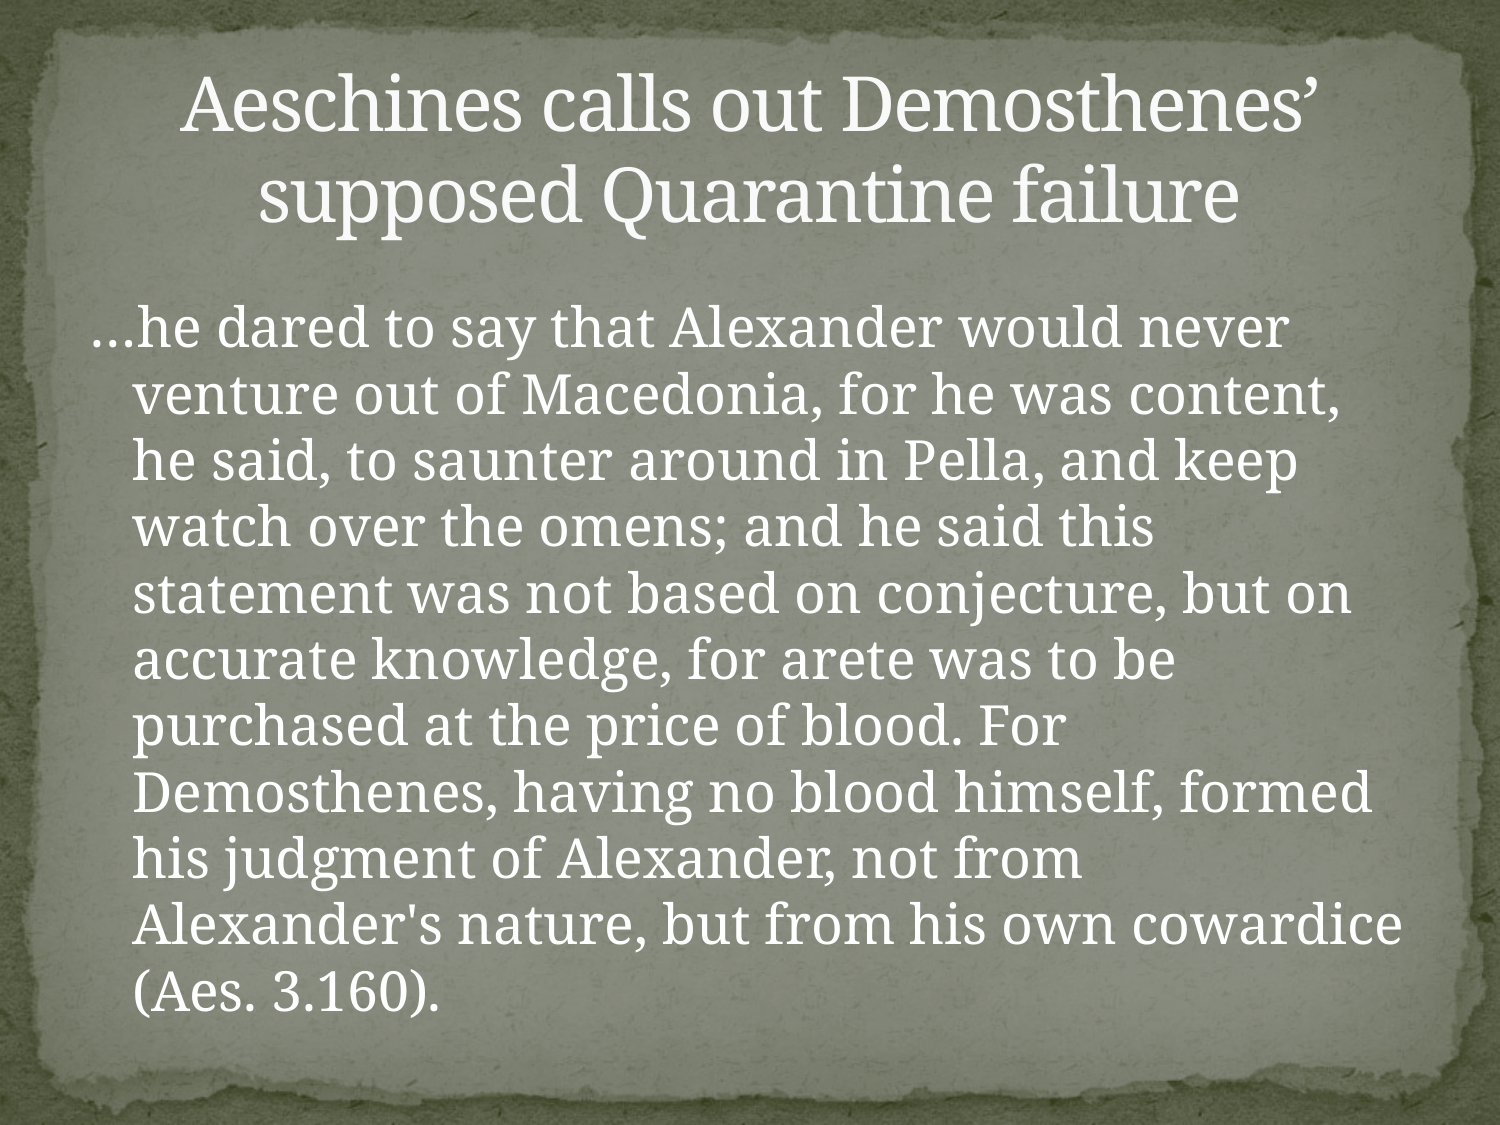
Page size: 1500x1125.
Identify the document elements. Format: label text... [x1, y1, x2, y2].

title Aeschines calls out Demosthenes’ supposed Quarantine failure [74, 45, 1425, 246]
list …he dared to say that Alexander would never venture out of Macedonia, for he was content, he said, to saunter around in Pella, and keep watch over the omens; and he said this statement was not based on conjecture, but on accurate knowledge, for arete was to be purchased at the price of blood. For Demosthenes, having no blood himself, formed his judgment of Alexander, not from Alexander's nature, but from his own cowardice (Aes. 3.160). [75, 285, 1425, 1036]
